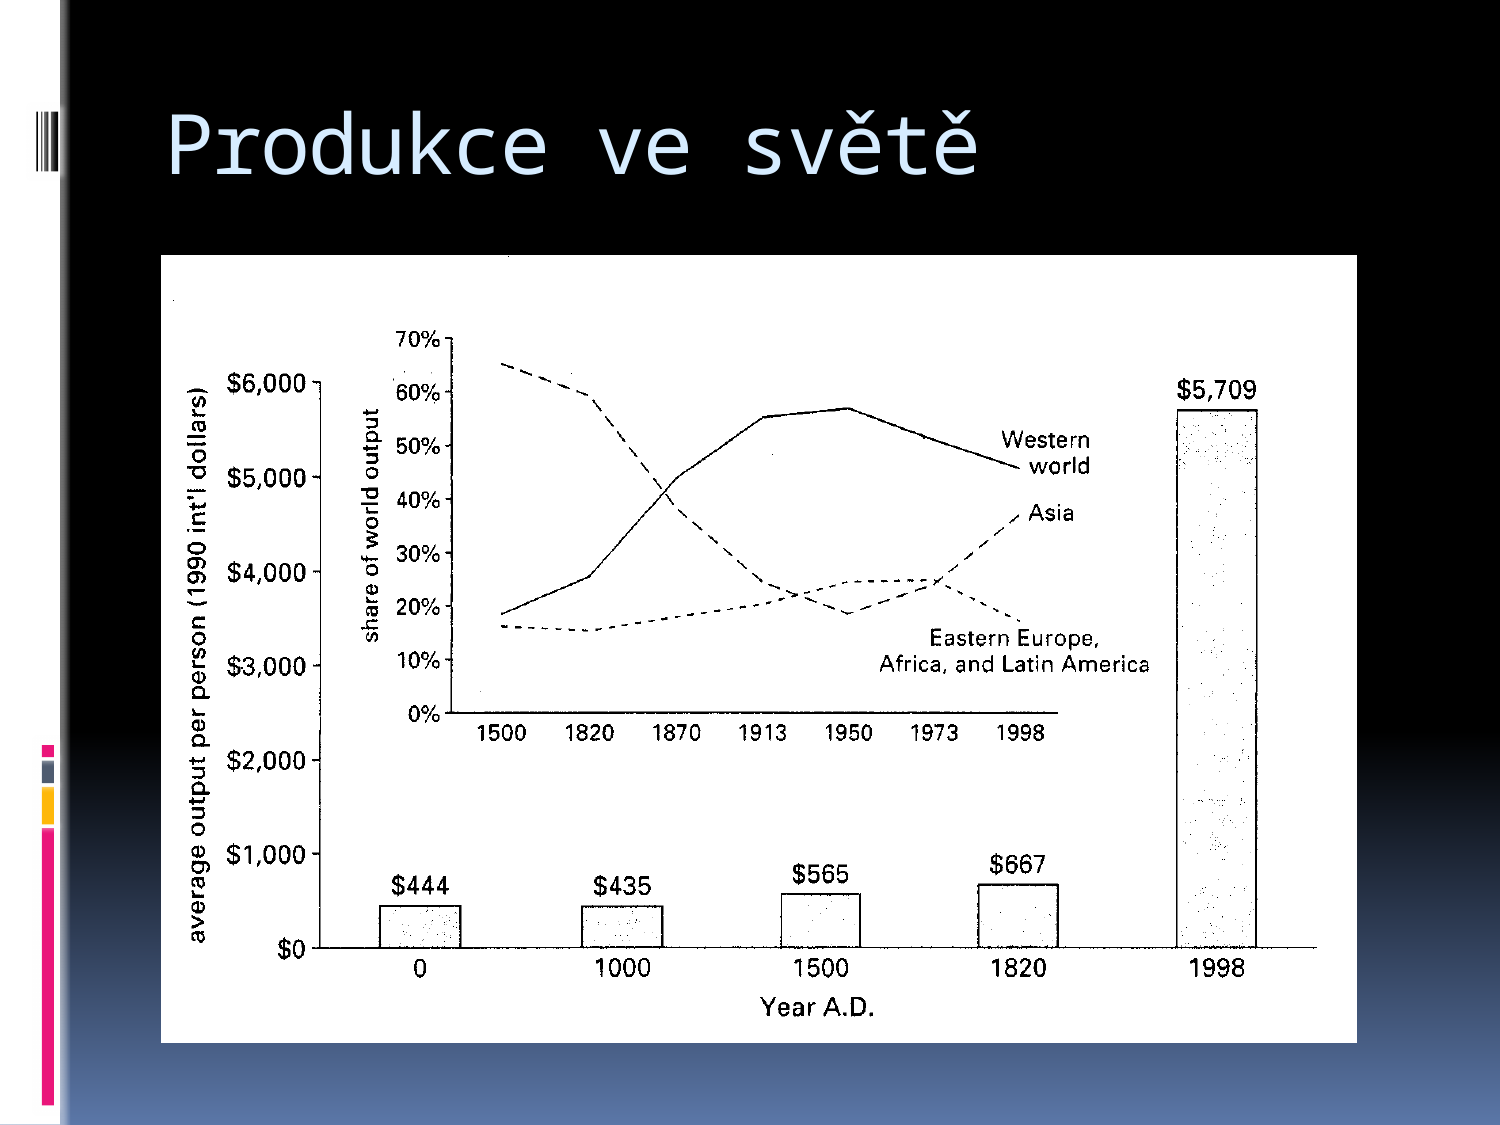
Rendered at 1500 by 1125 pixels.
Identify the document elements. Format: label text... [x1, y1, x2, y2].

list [161, 254, 1358, 1044]
title Produkce ve světě [150, 83, 1425, 234]
